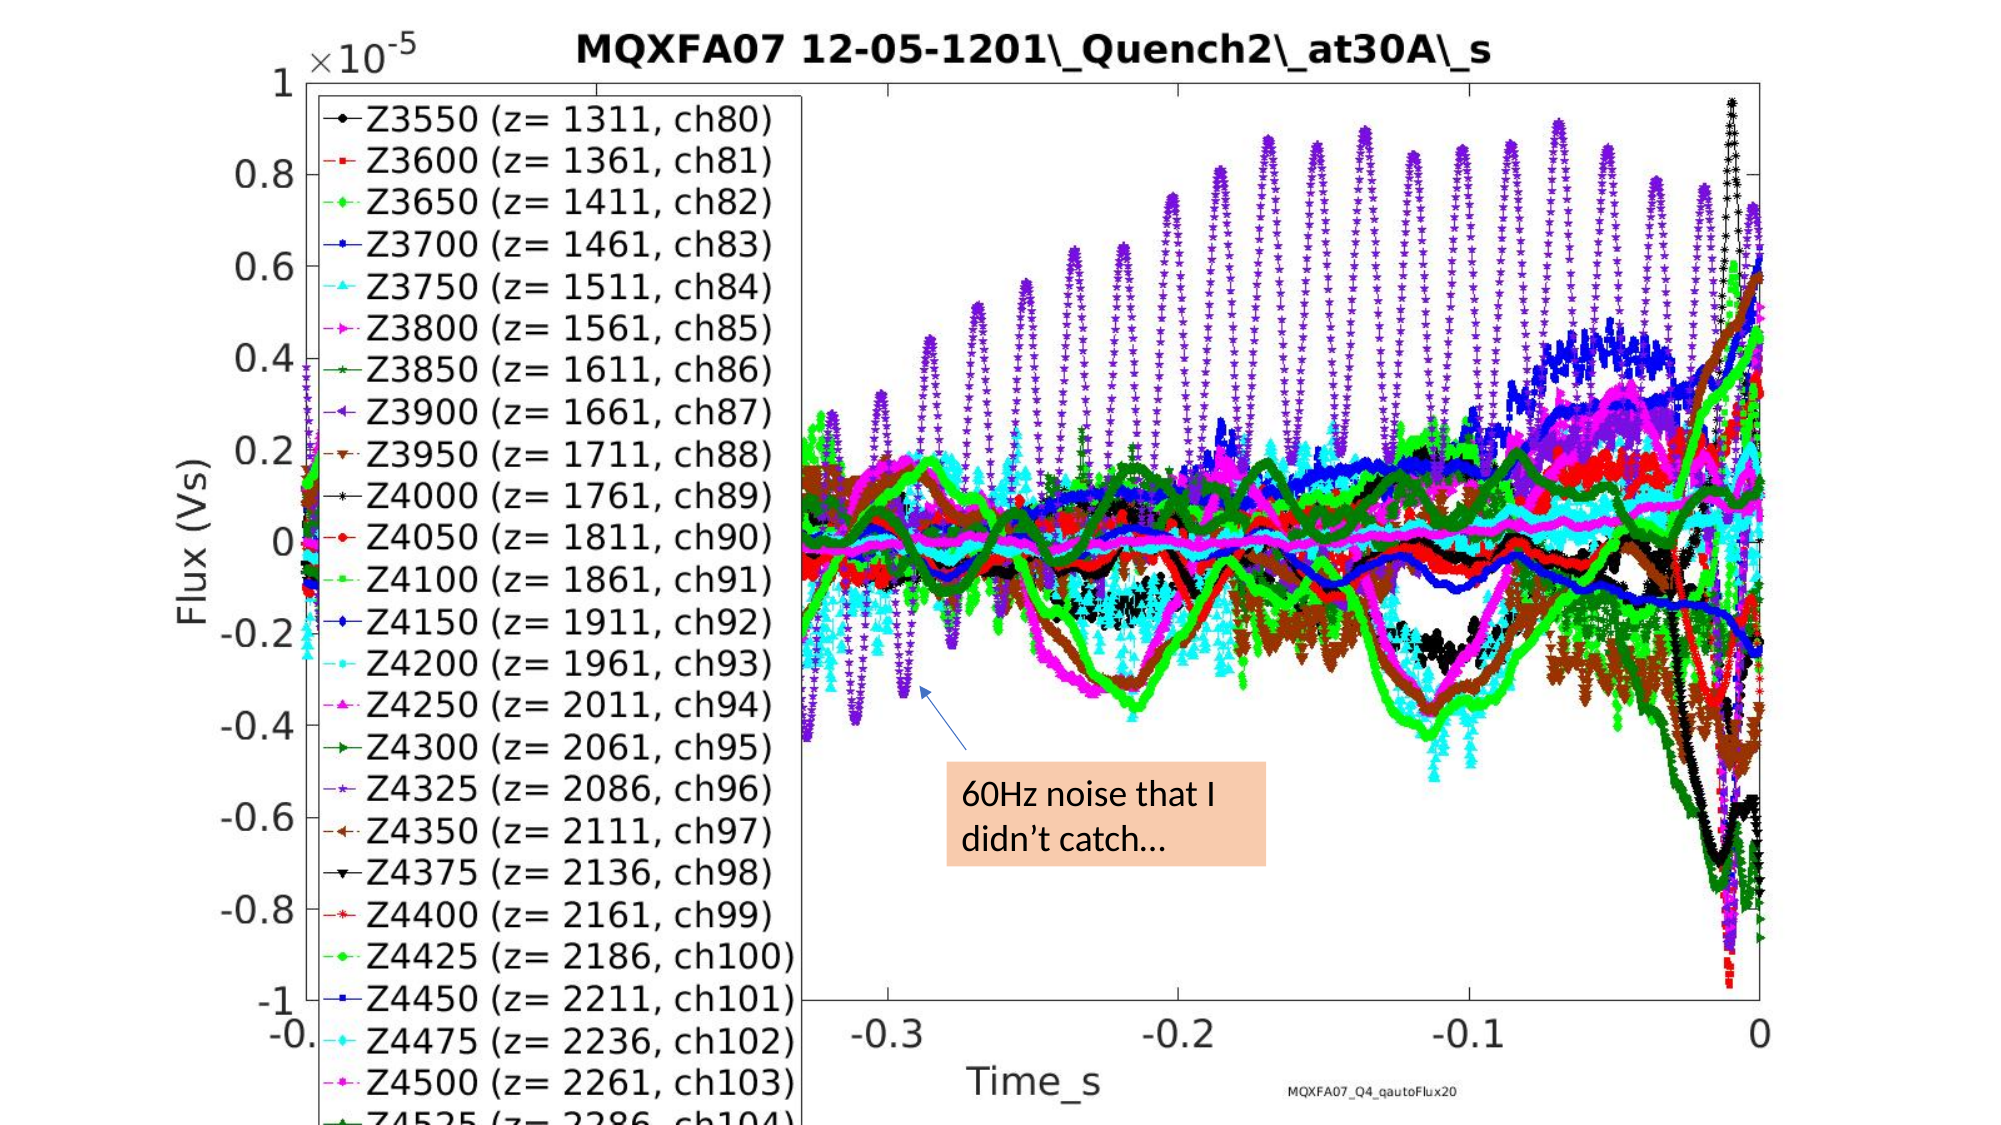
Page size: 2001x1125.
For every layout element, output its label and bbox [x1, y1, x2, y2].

picture [62, 0, 1938, 1125]
text_box [919, 685, 967, 750]
